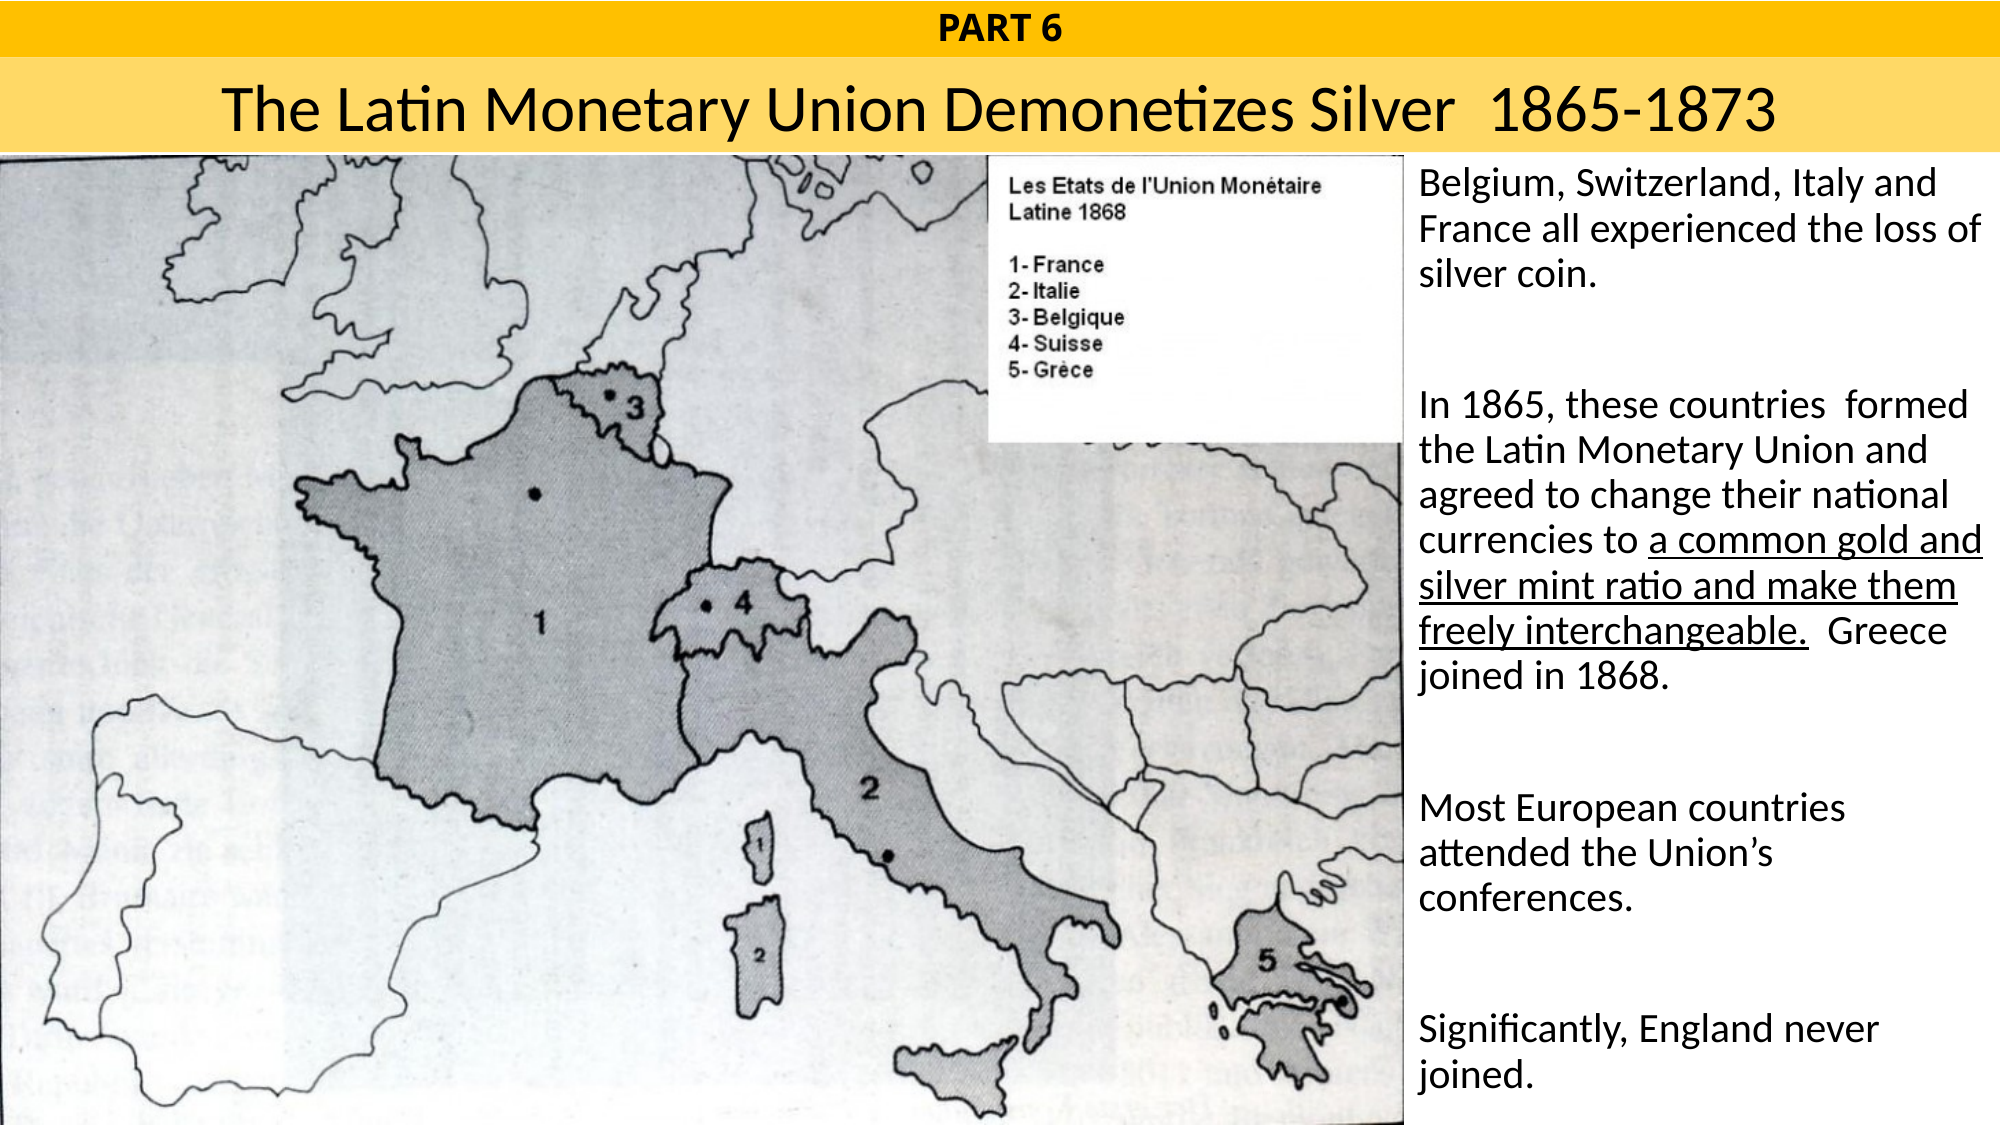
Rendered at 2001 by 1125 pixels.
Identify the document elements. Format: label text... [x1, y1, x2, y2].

title PART 6 [0, 1, 2000, 57]
text_box The Latin Monetary Union Demonetizes Silver 1865-1873 [0, 57, 2000, 153]
list Belgium, Switzerland, Italy and France all experienced the loss of silver coin. In 1865, these countries formed the Latin Monetary Union and agreed to change their national currencies to a common gold and silver mint ratio and make them freely interchangeable. Greece joined in 1868. Most European countries attended the Union’s conferences. Significantly, England never joined. [1403, 153, 2000, 1125]
picture [0, 155, 1404, 1125]
